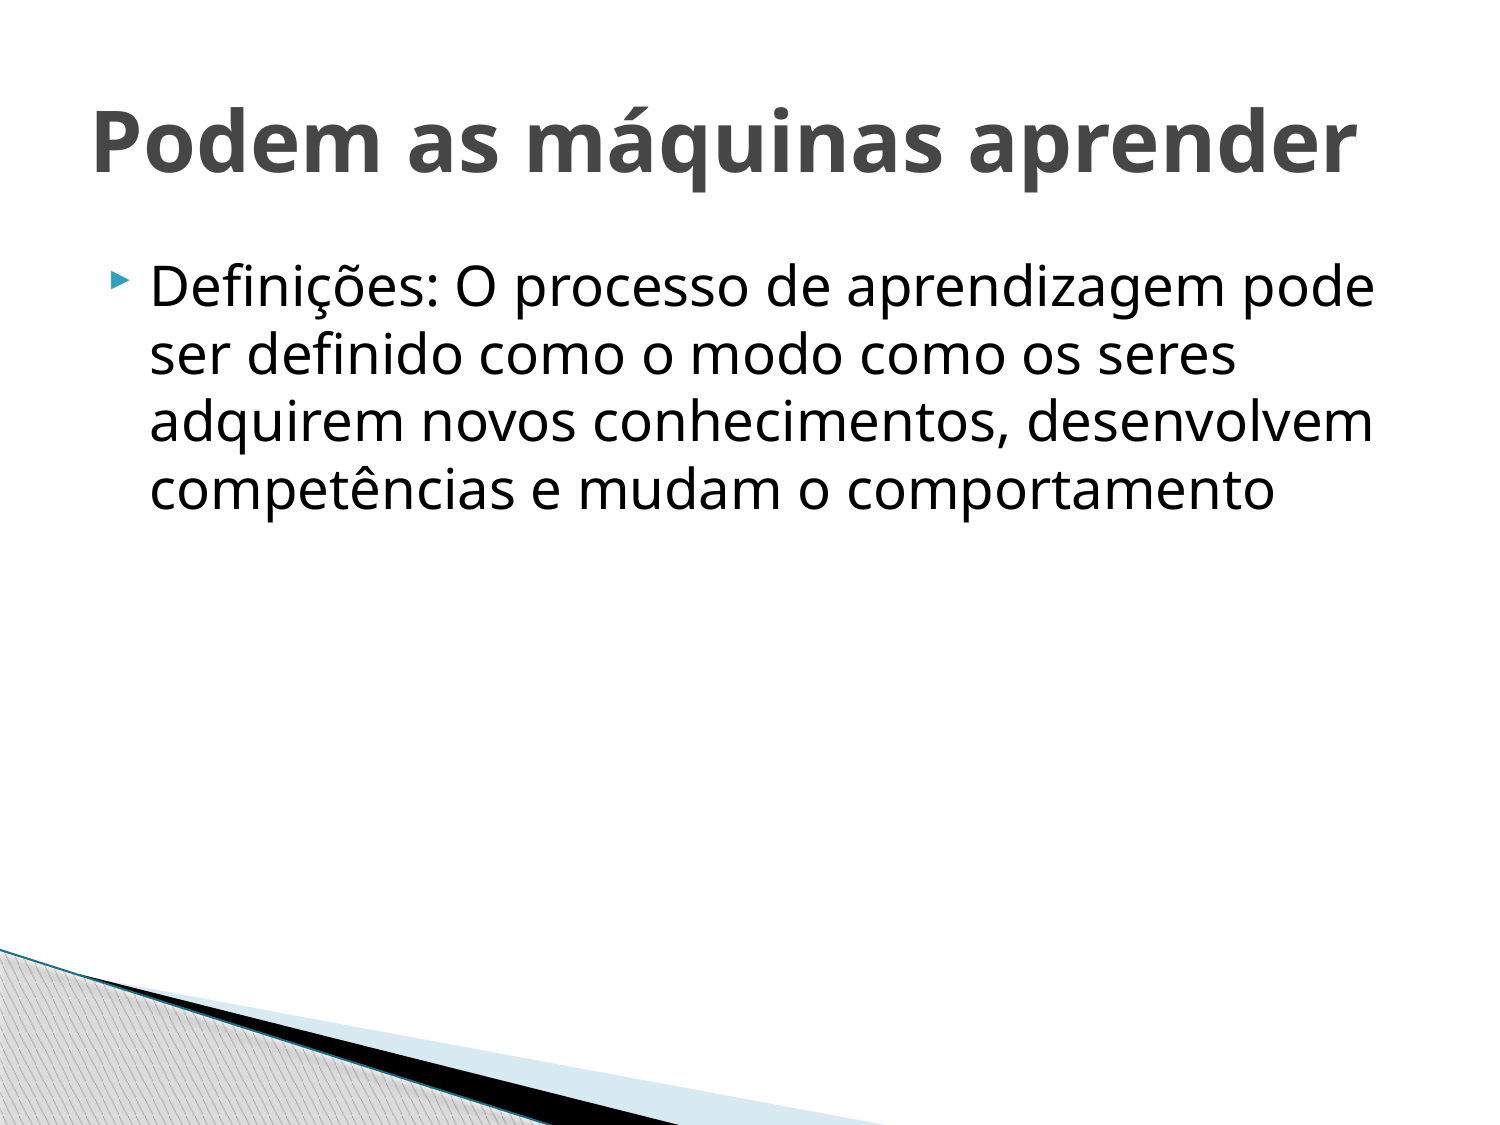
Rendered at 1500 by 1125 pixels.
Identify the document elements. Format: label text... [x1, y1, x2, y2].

title Podem as máquinas aprender [75, 45, 1425, 233]
list Definições: O processo de aprendizagem pode ser definido como o modo como os seres adquirem novos conhecimentos, desenvolvem competências e mudam o comportamento [74, 242, 1426, 986]
